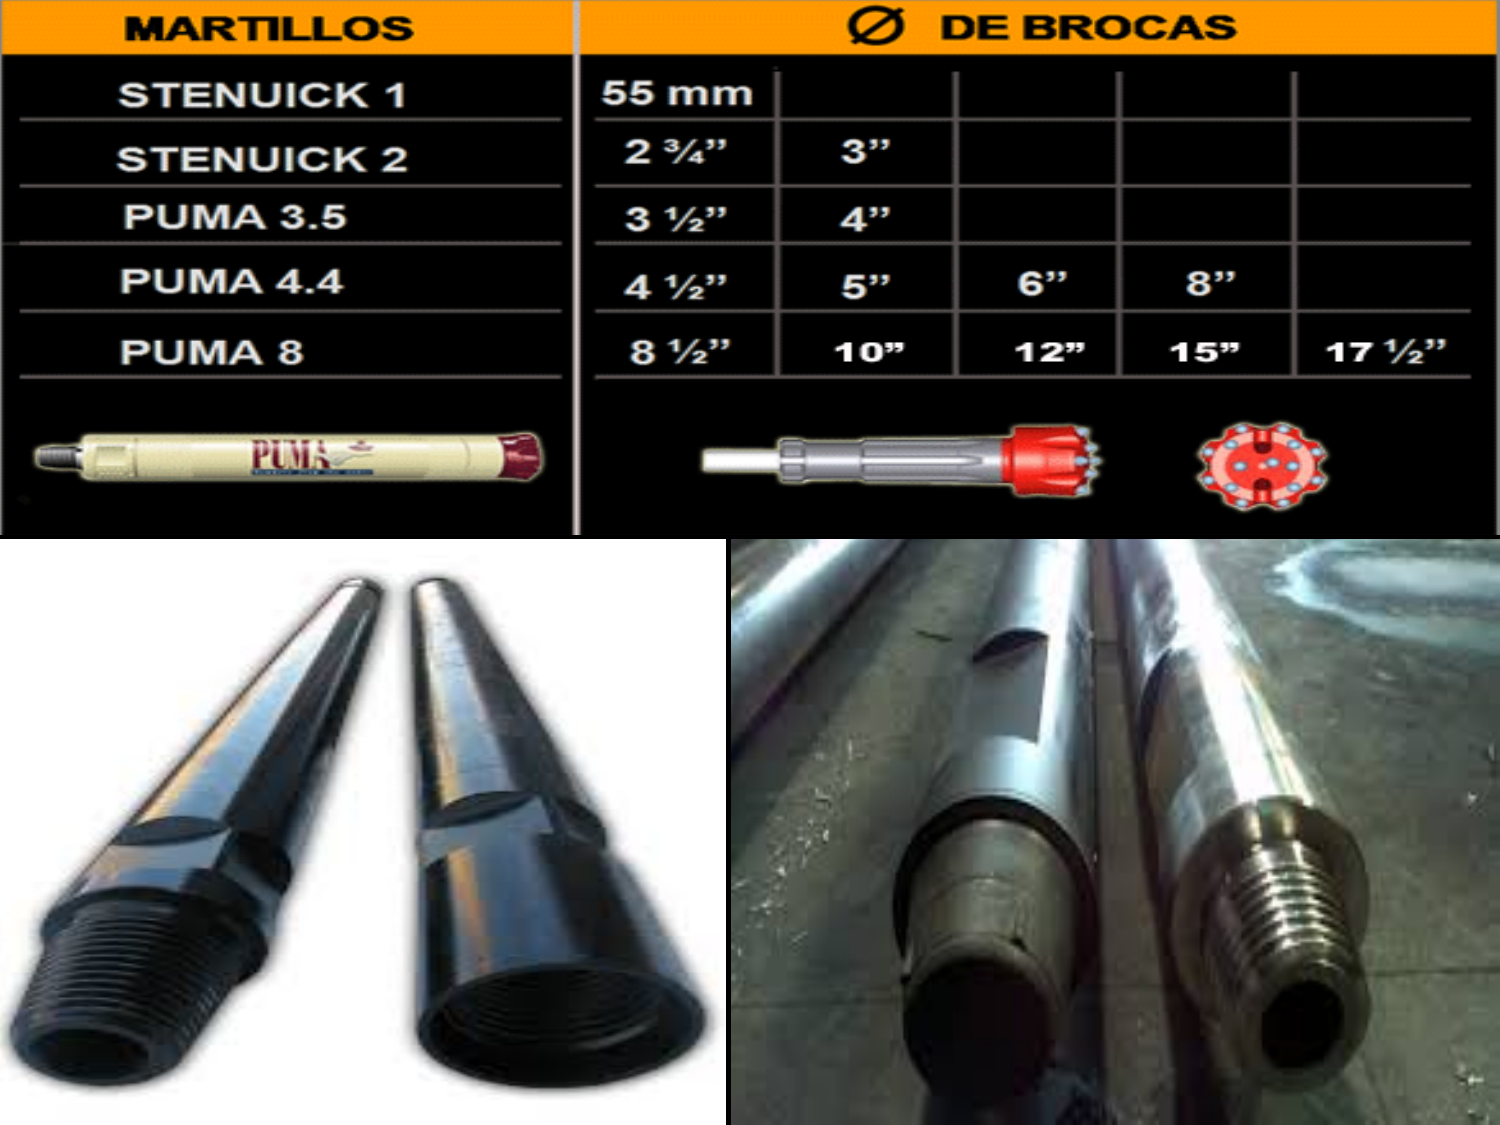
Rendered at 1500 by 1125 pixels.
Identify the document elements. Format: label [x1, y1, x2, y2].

list [0, 0, 1500, 538]
picture [0, 538, 1500, 1125]
